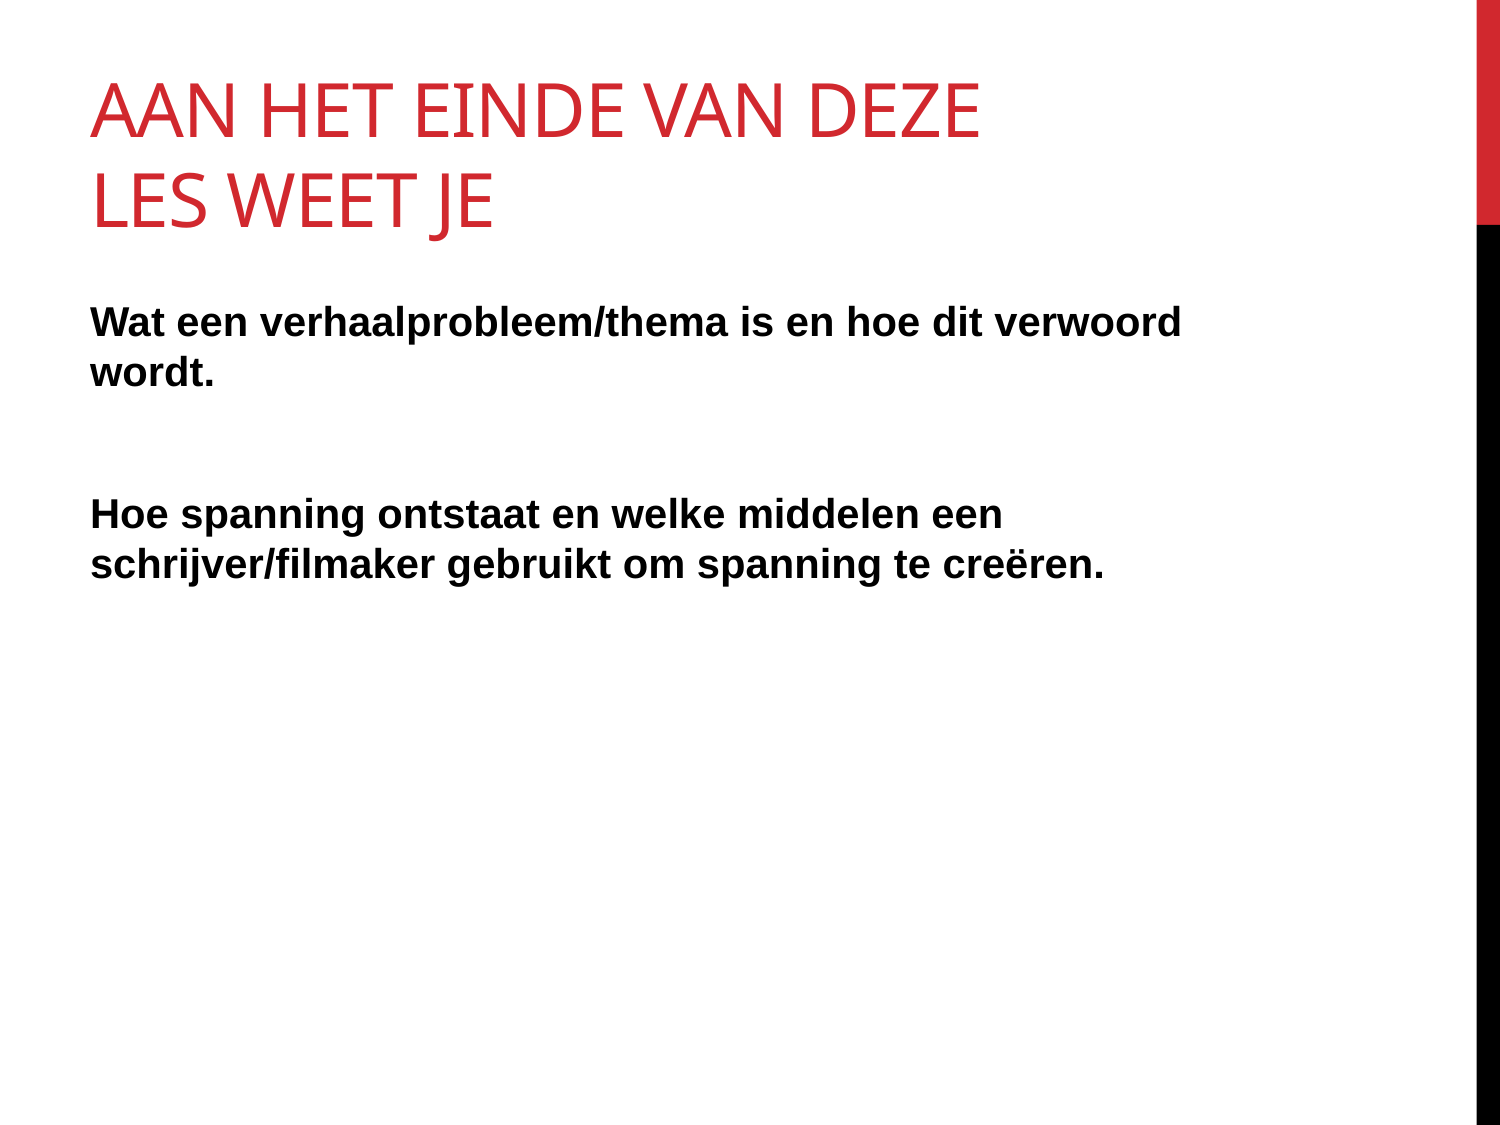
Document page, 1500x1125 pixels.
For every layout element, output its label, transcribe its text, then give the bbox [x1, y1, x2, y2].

list Wat een verhaalprobleem/thema is en hoe dit verwoord wordt. Hoe spanning ontstaat en welke middelen een schrijver/filmaker gebruikt om spanning te creëren. [75, 287, 1325, 1005]
title Aan het einde van deze les weet je [75, 25, 1025, 250]
